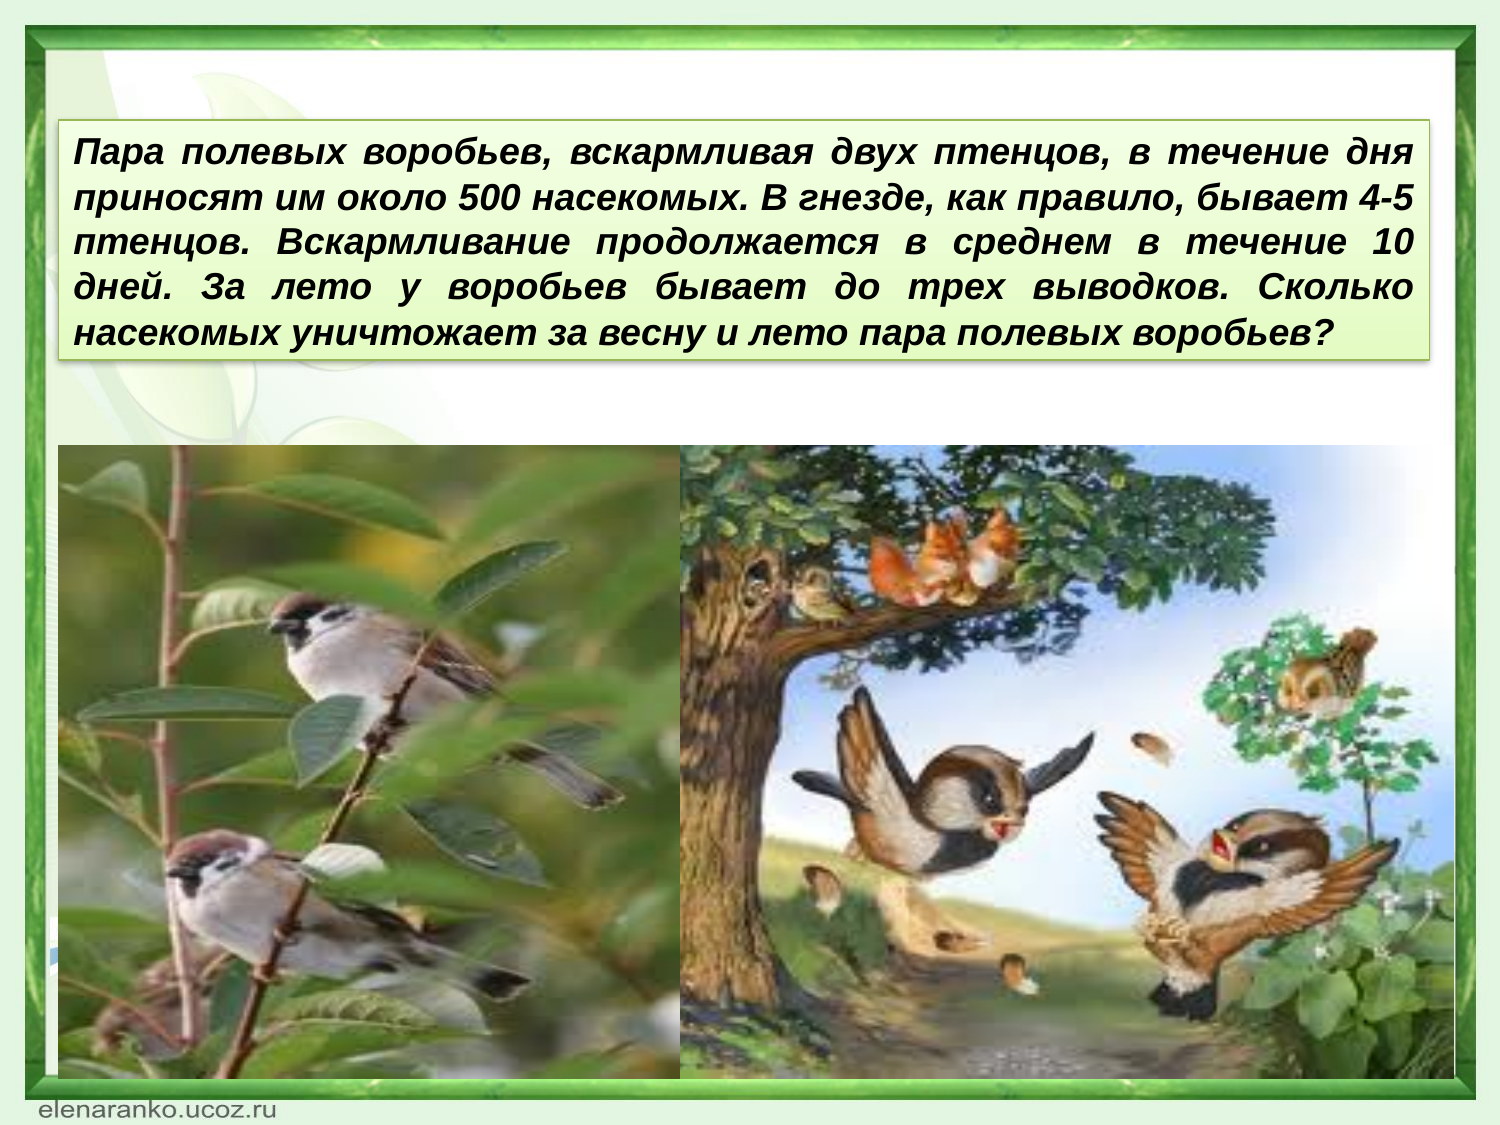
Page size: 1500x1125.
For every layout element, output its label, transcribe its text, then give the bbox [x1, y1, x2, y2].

picture [0, 0, 1500, 1125]
text_box Пара полевых воробьев, вскармливая двух птенцов, в течение дня приносят им около 500 насекомых. В гнезде, как правило, бывает 4-5 птенцов. Вскармливание продолжается в среднем в течение 10 дней. За лето у воробьев бывает до трех выводков. Сколько насекомых уничтожает за весну и лето пара полевых воробьев? [58, 119, 1430, 361]
